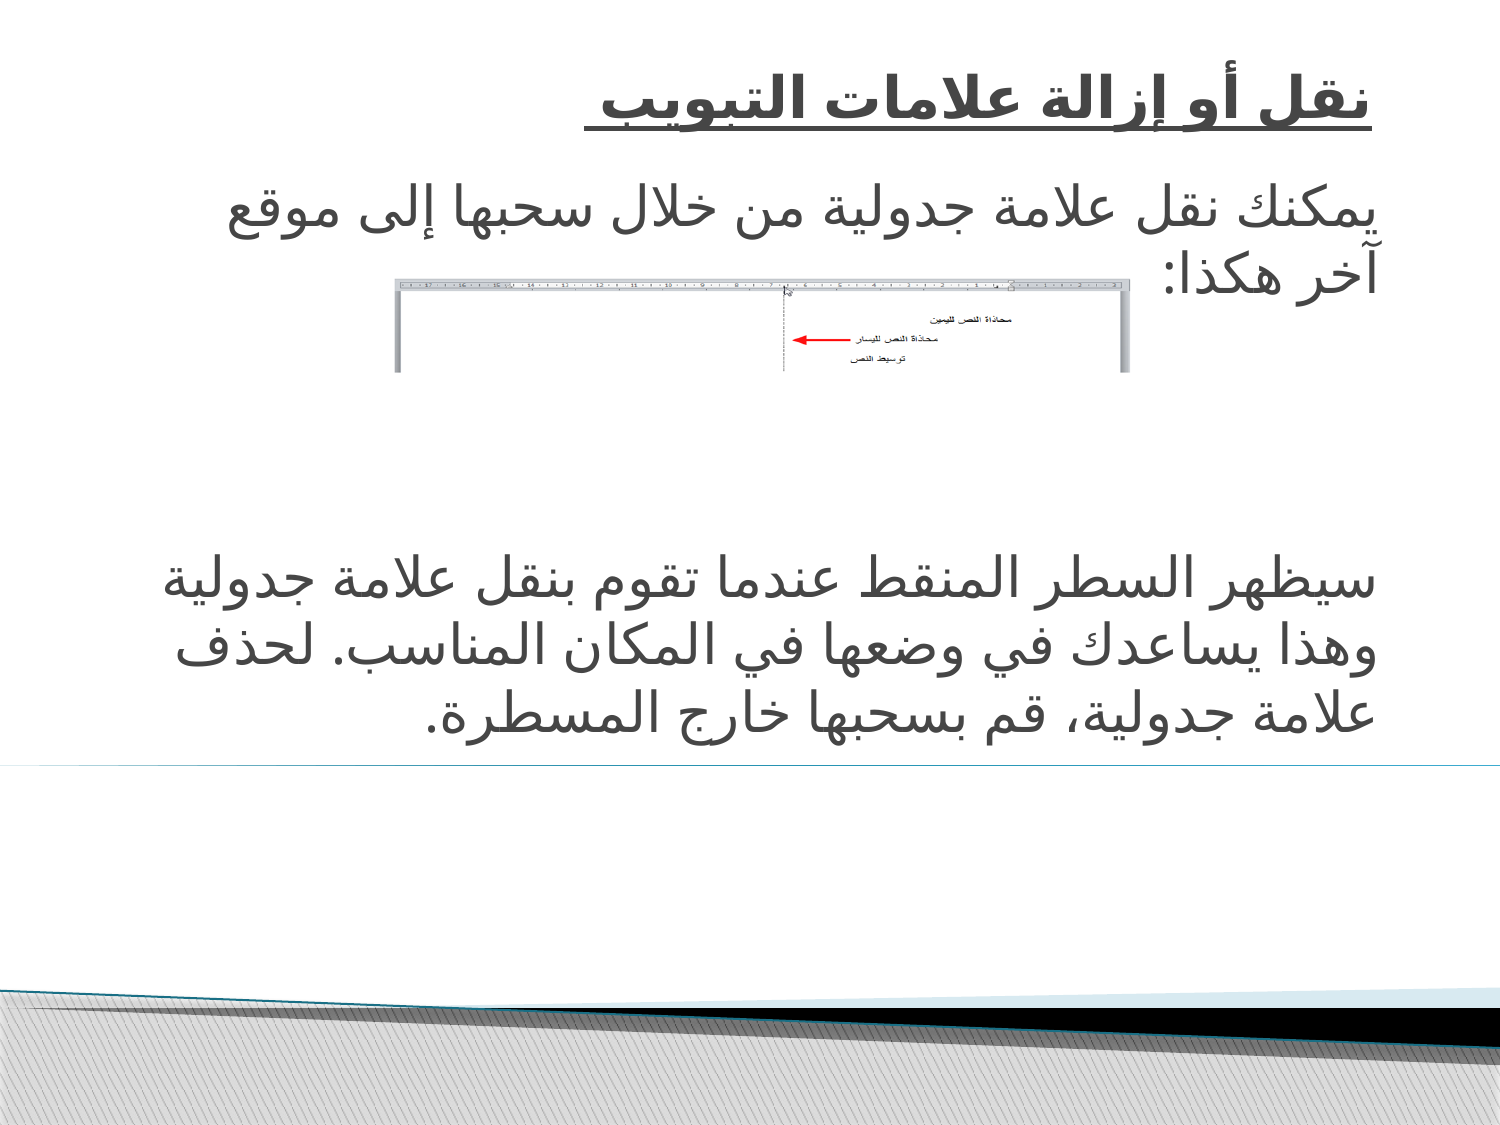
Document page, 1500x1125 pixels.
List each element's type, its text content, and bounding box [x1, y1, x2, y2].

picture [5, 1008, 1500, 1066]
title نقل أو إزالة علامات التبويب [112, 37, 1388, 138]
subtitle يمكنك نقل علامة جدولية من خلال سحبها إلى موقع آخر هكذا: سيظهر السطر المنقط عندما تقوم بنقل علامة جدولية وهذا يساعدك في وضعها في المكان المناسب. لحذف علامة جدولية، قم بسحبها خارج المسطرة. [112, 162, 1388, 988]
picture [387, 274, 1148, 380]
